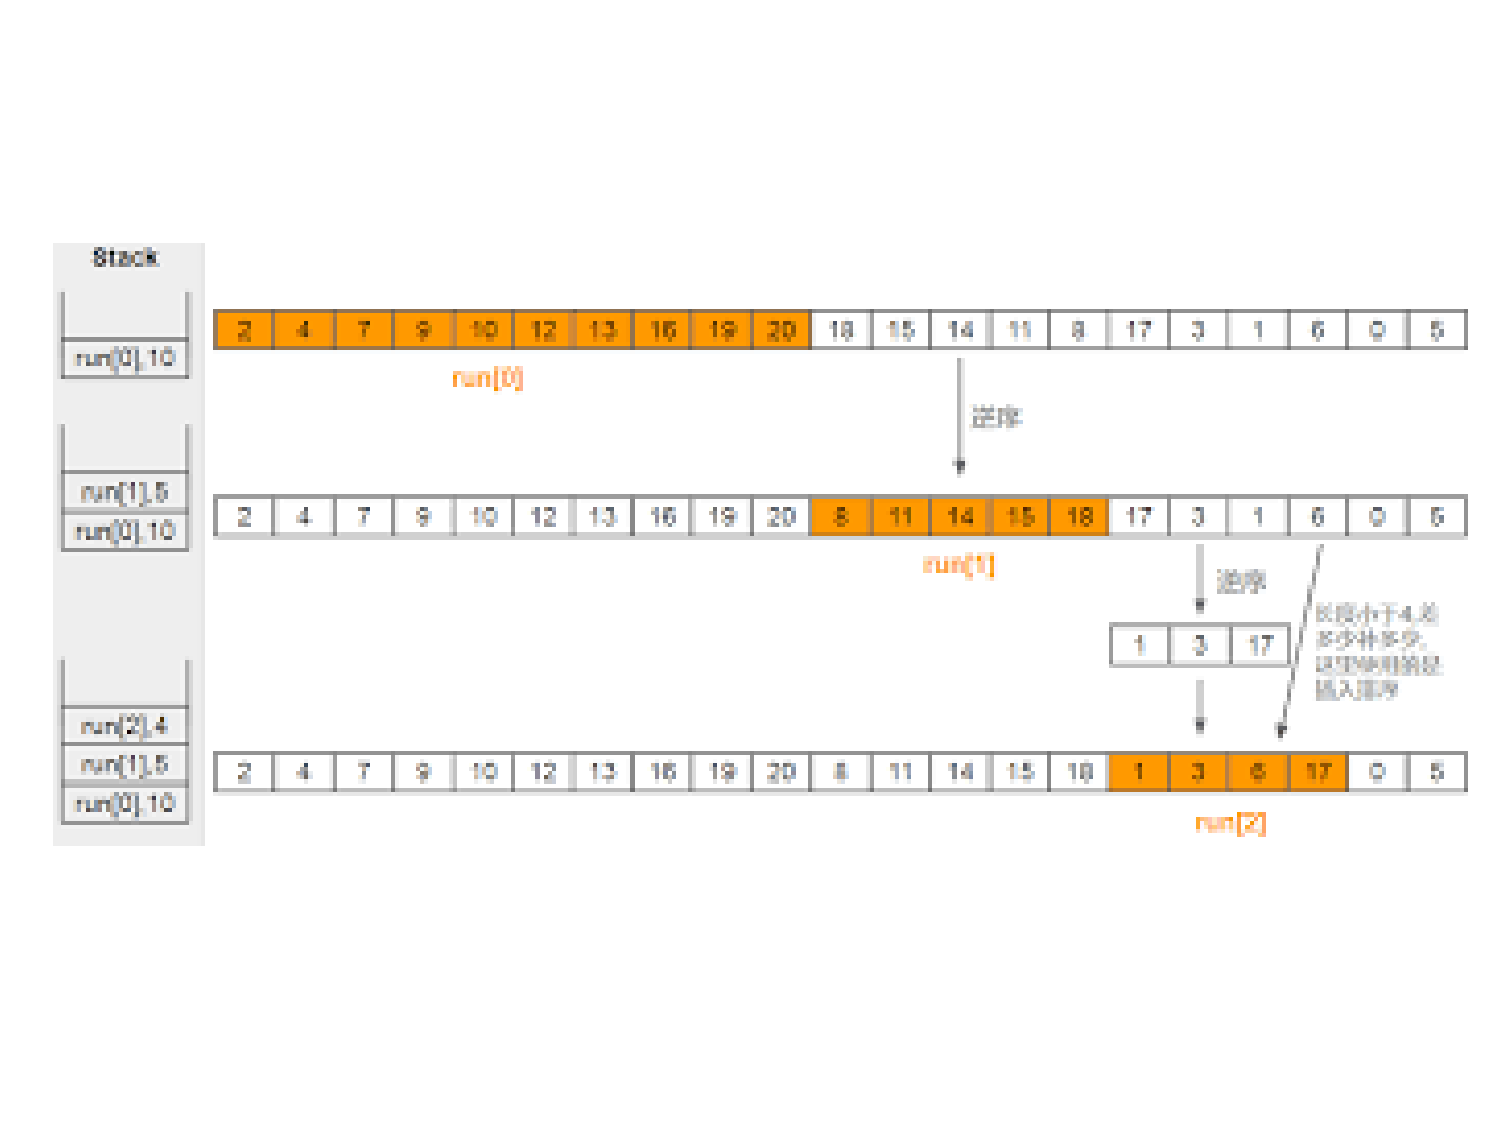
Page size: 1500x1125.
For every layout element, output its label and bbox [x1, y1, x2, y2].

picture [52, 243, 1473, 847]
